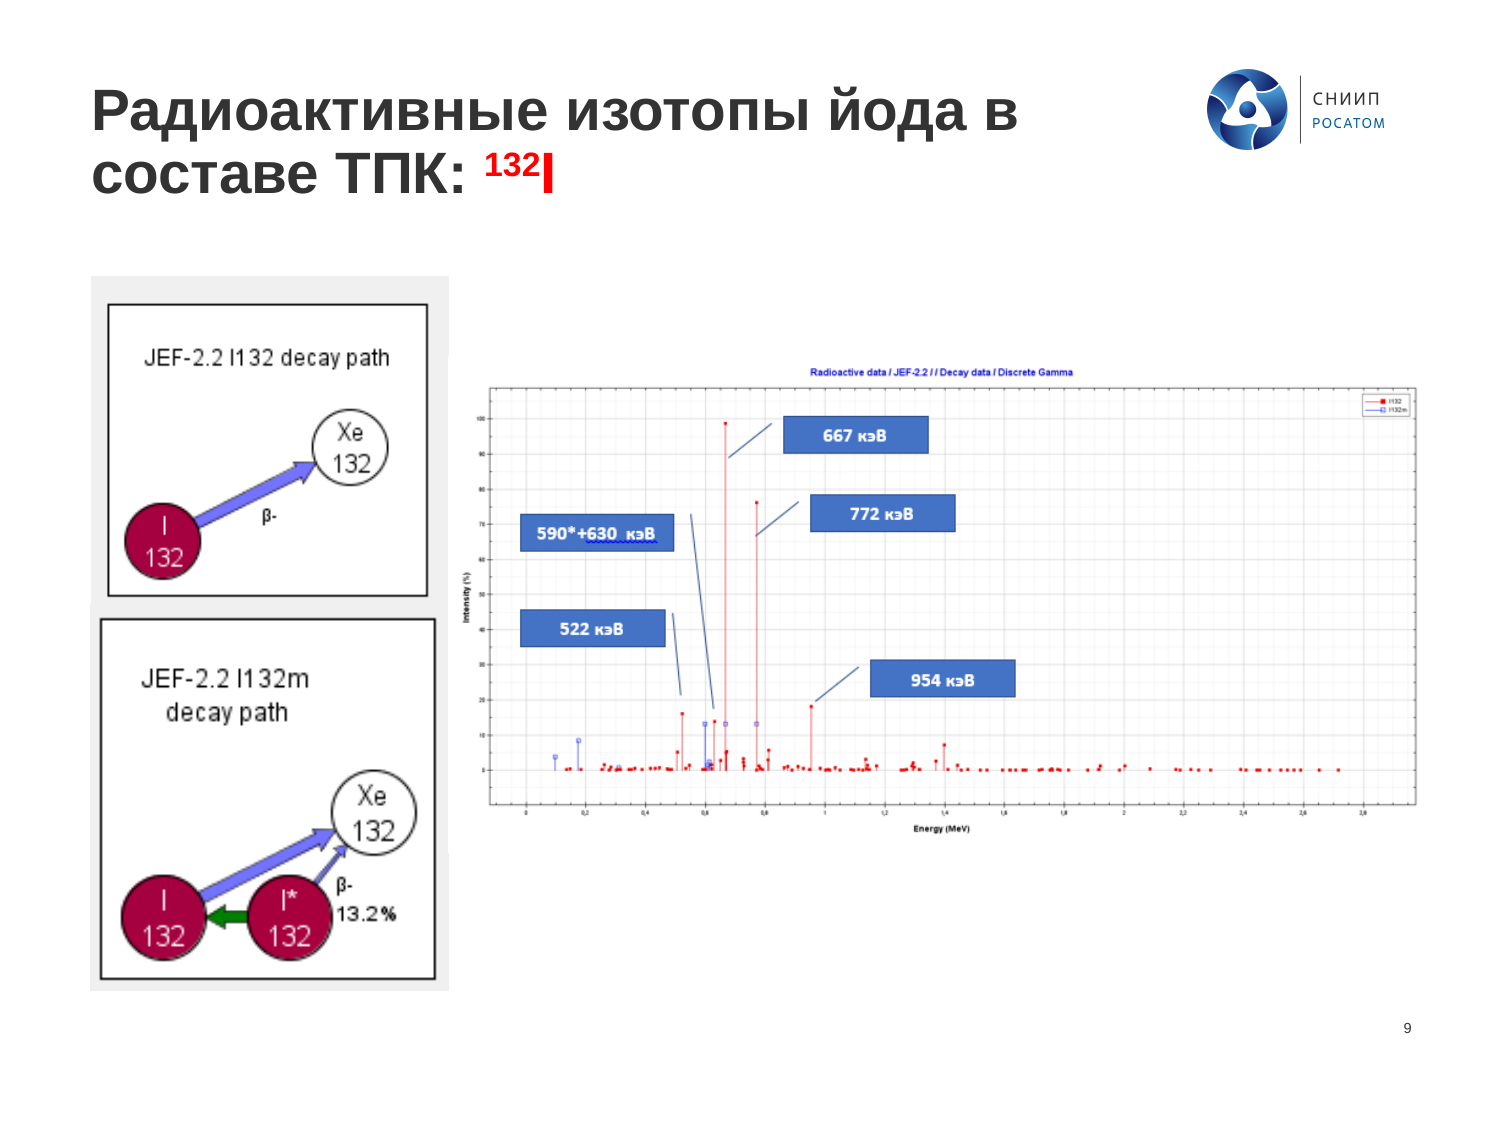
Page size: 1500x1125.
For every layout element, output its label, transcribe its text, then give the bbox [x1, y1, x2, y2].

picture [90, 276, 1449, 991]
picture [1207, 69, 1384, 150]
title Радиоактивные изотопы йода в составе ТПК: 132I [91, 80, 1139, 232]
